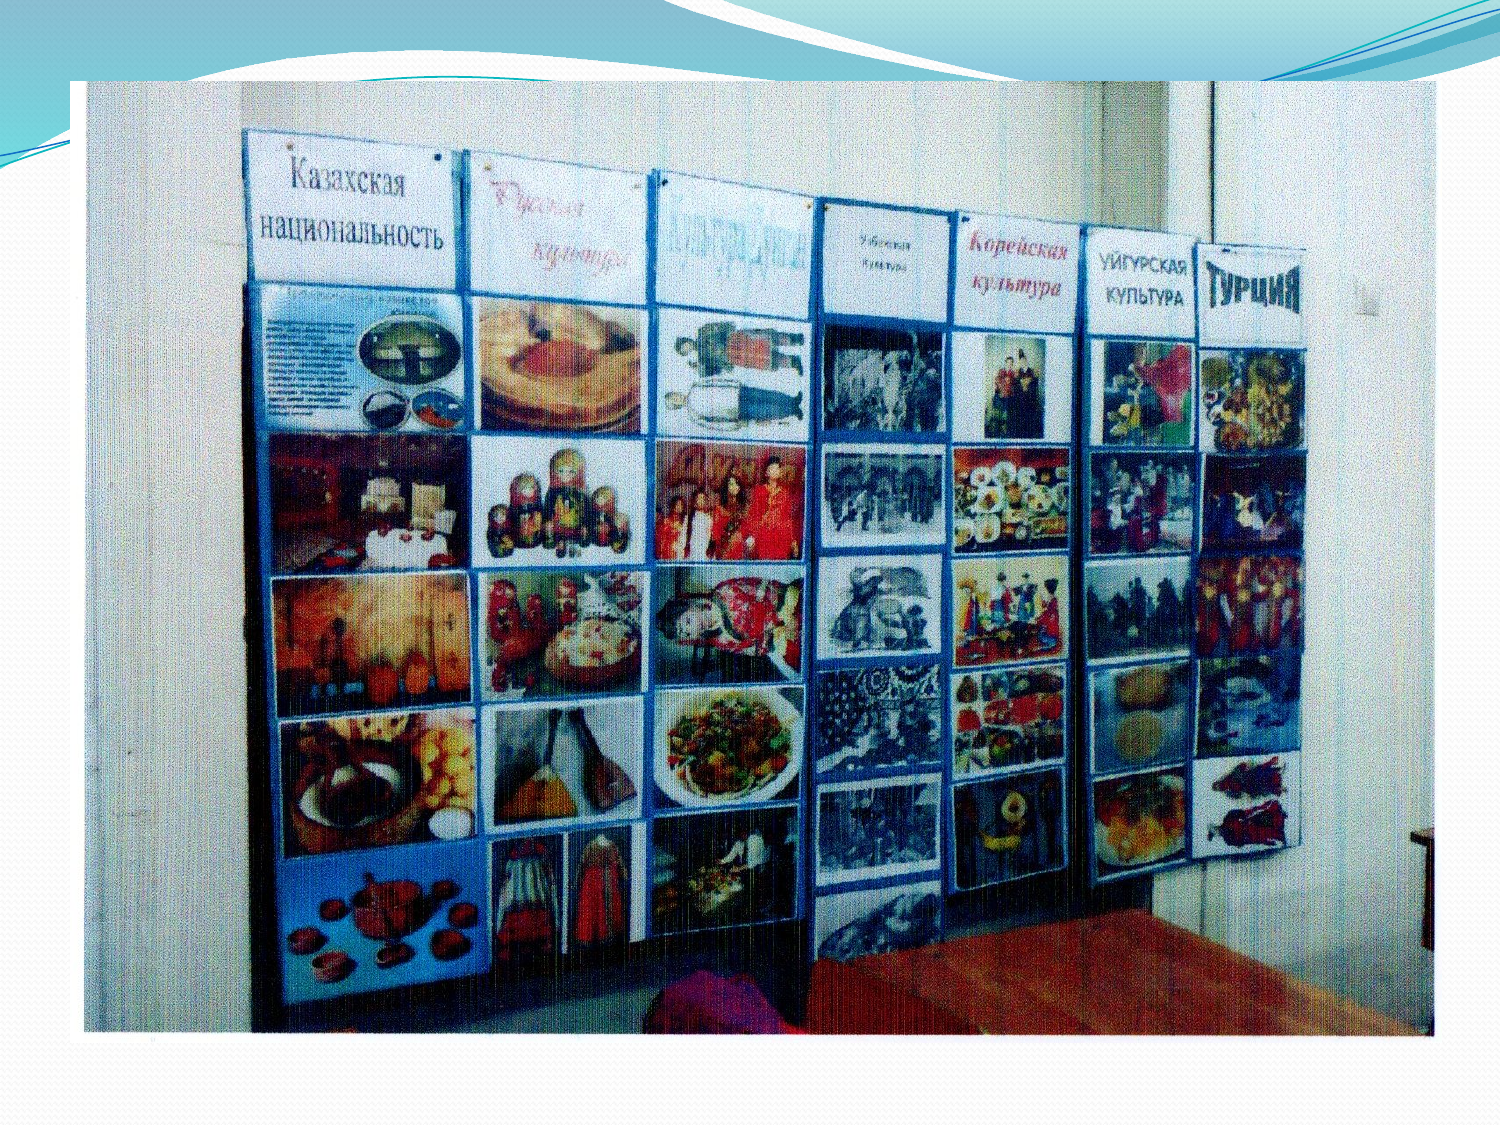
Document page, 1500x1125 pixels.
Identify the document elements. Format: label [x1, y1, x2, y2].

picture [70, 81, 1442, 1044]
